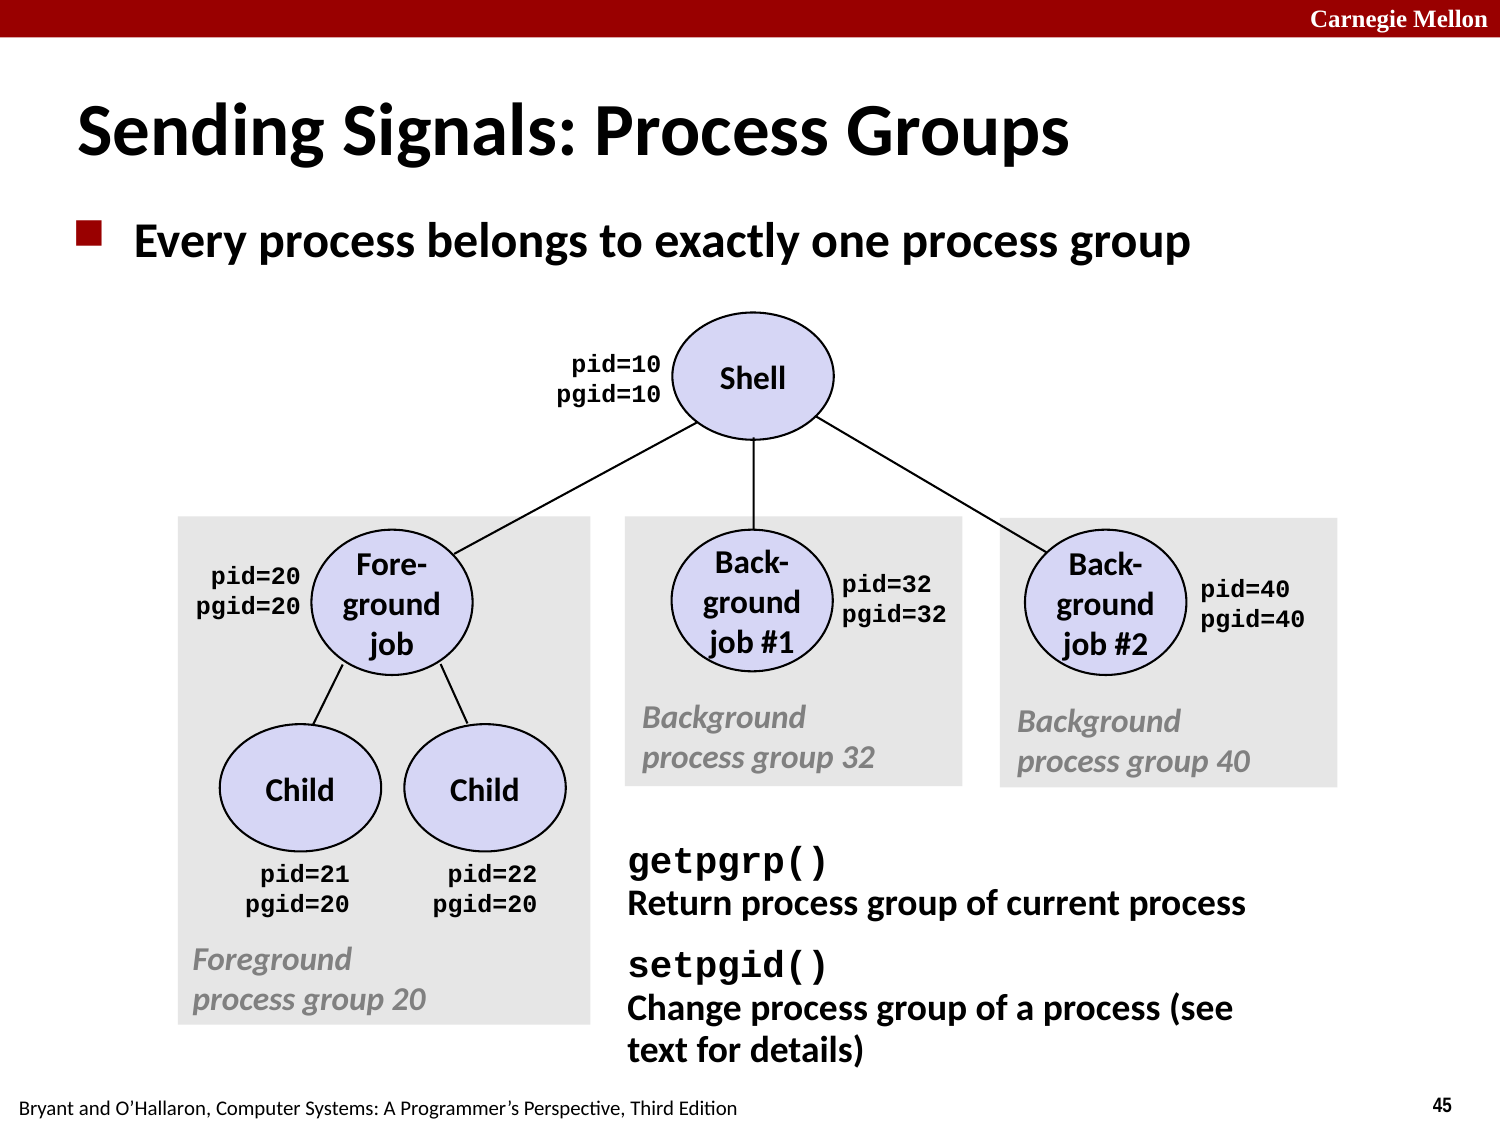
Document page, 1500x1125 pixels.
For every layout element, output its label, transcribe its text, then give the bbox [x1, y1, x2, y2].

title Sending Signals: Process Groups [62, 62, 1309, 188]
text_box pid=21 pgid=20 [229, 850, 365, 925]
text_box Fore- ground job [316, 529, 473, 676]
text_box [177, 516, 591, 1025]
text_box Shell [677, 312, 834, 440]
text_box pid=10 pgid=10 [541, 339, 677, 415]
text_box pid=40 pgid=40 [1185, 565, 1321, 640]
text_box [624, 516, 963, 787]
text_box Child [404, 724, 566, 850]
text_box [999, 517, 1338, 788]
list Every process belongs to exactly one process group [62, 199, 1330, 301]
text_box pid=32 pgid=32 [827, 560, 962, 636]
text_box pid=22 pgid=20 [417, 850, 553, 925]
text_box Background process group 40 [1002, 692, 1265, 787]
text_box Background process group 32 [627, 688, 890, 783]
text_box Child [219, 724, 382, 850]
text_box Back- ground job #1 [671, 529, 827, 672]
text_box Back- ground job #2 [1024, 529, 1185, 676]
text_box pid=20 pgid=20 [180, 552, 316, 627]
text_box Foreground process group 20 [177, 929, 468, 1025]
text_box getpgrp() Return process group of current process setpgid() Change process group of a process (see text for details) [612, 831, 1288, 1088]
